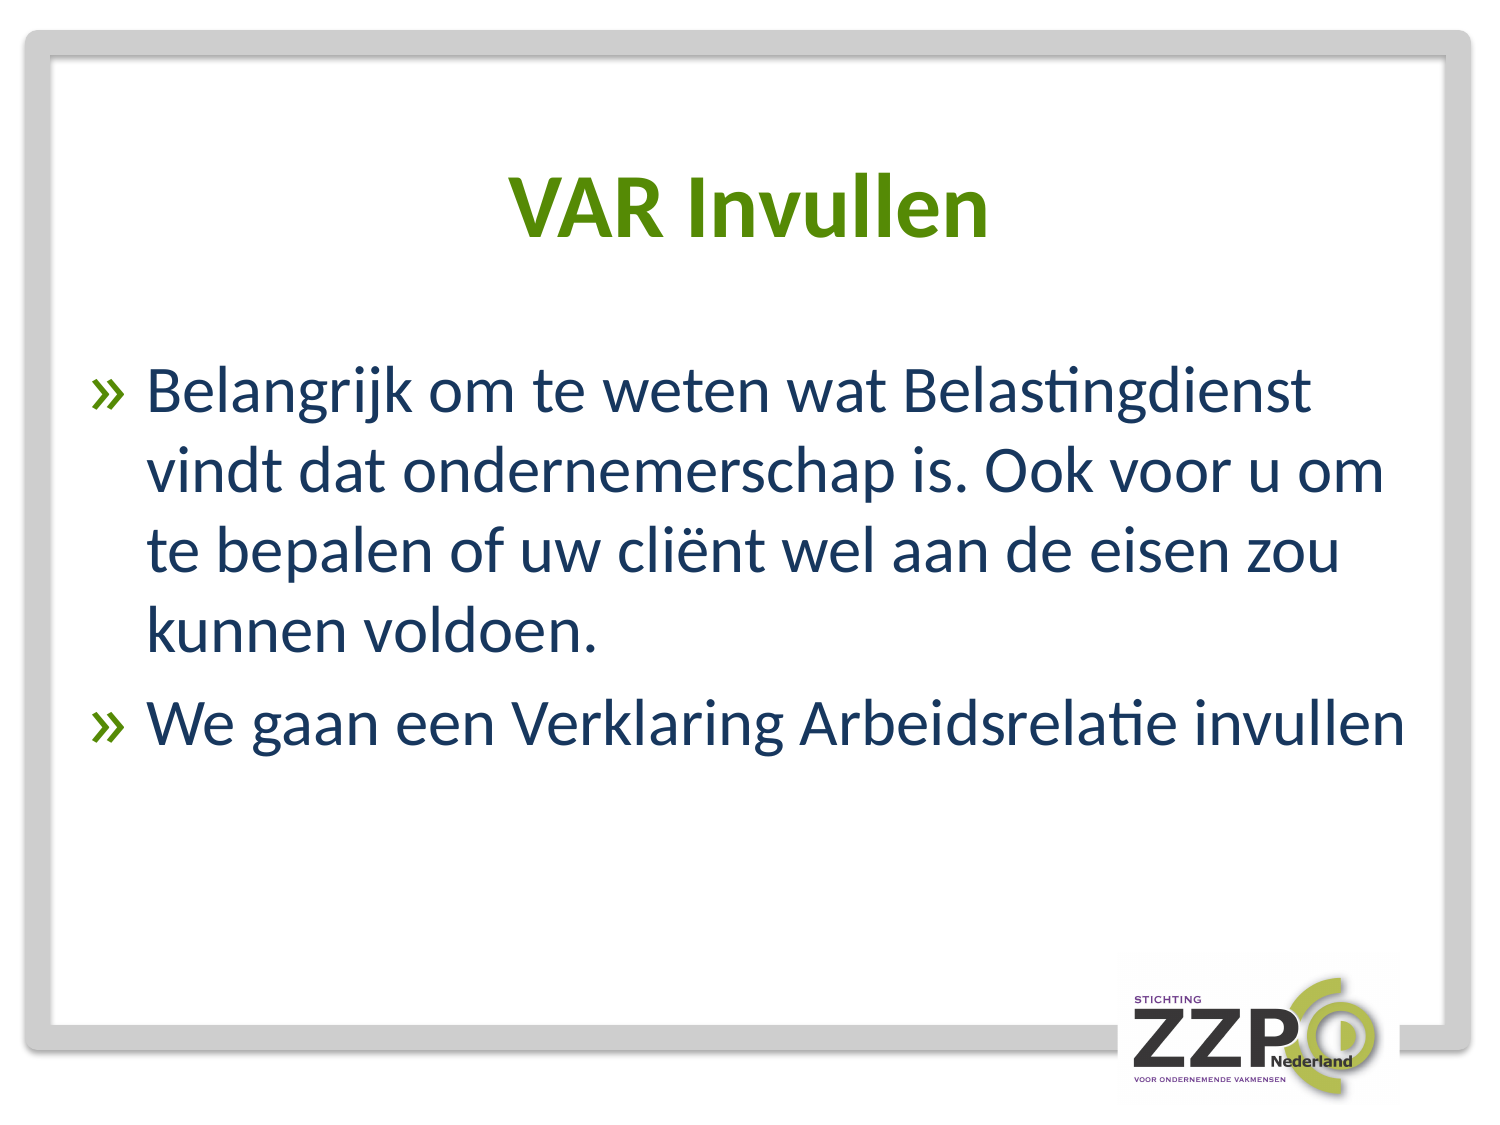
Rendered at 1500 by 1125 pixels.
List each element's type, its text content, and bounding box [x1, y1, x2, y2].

picture [1117, 953, 1400, 1105]
title VAR Invullen [75, 138, 1425, 327]
list Belangrijk om te weten wat Belastingdienst vindt dat ondernemerschap is. Ook voor u om te bepalen of uw cliënt wel aan de eisen zou kunnen voldoen. We gaan een Verklaring Arbeidsrelatie invullen [75, 338, 1425, 953]
